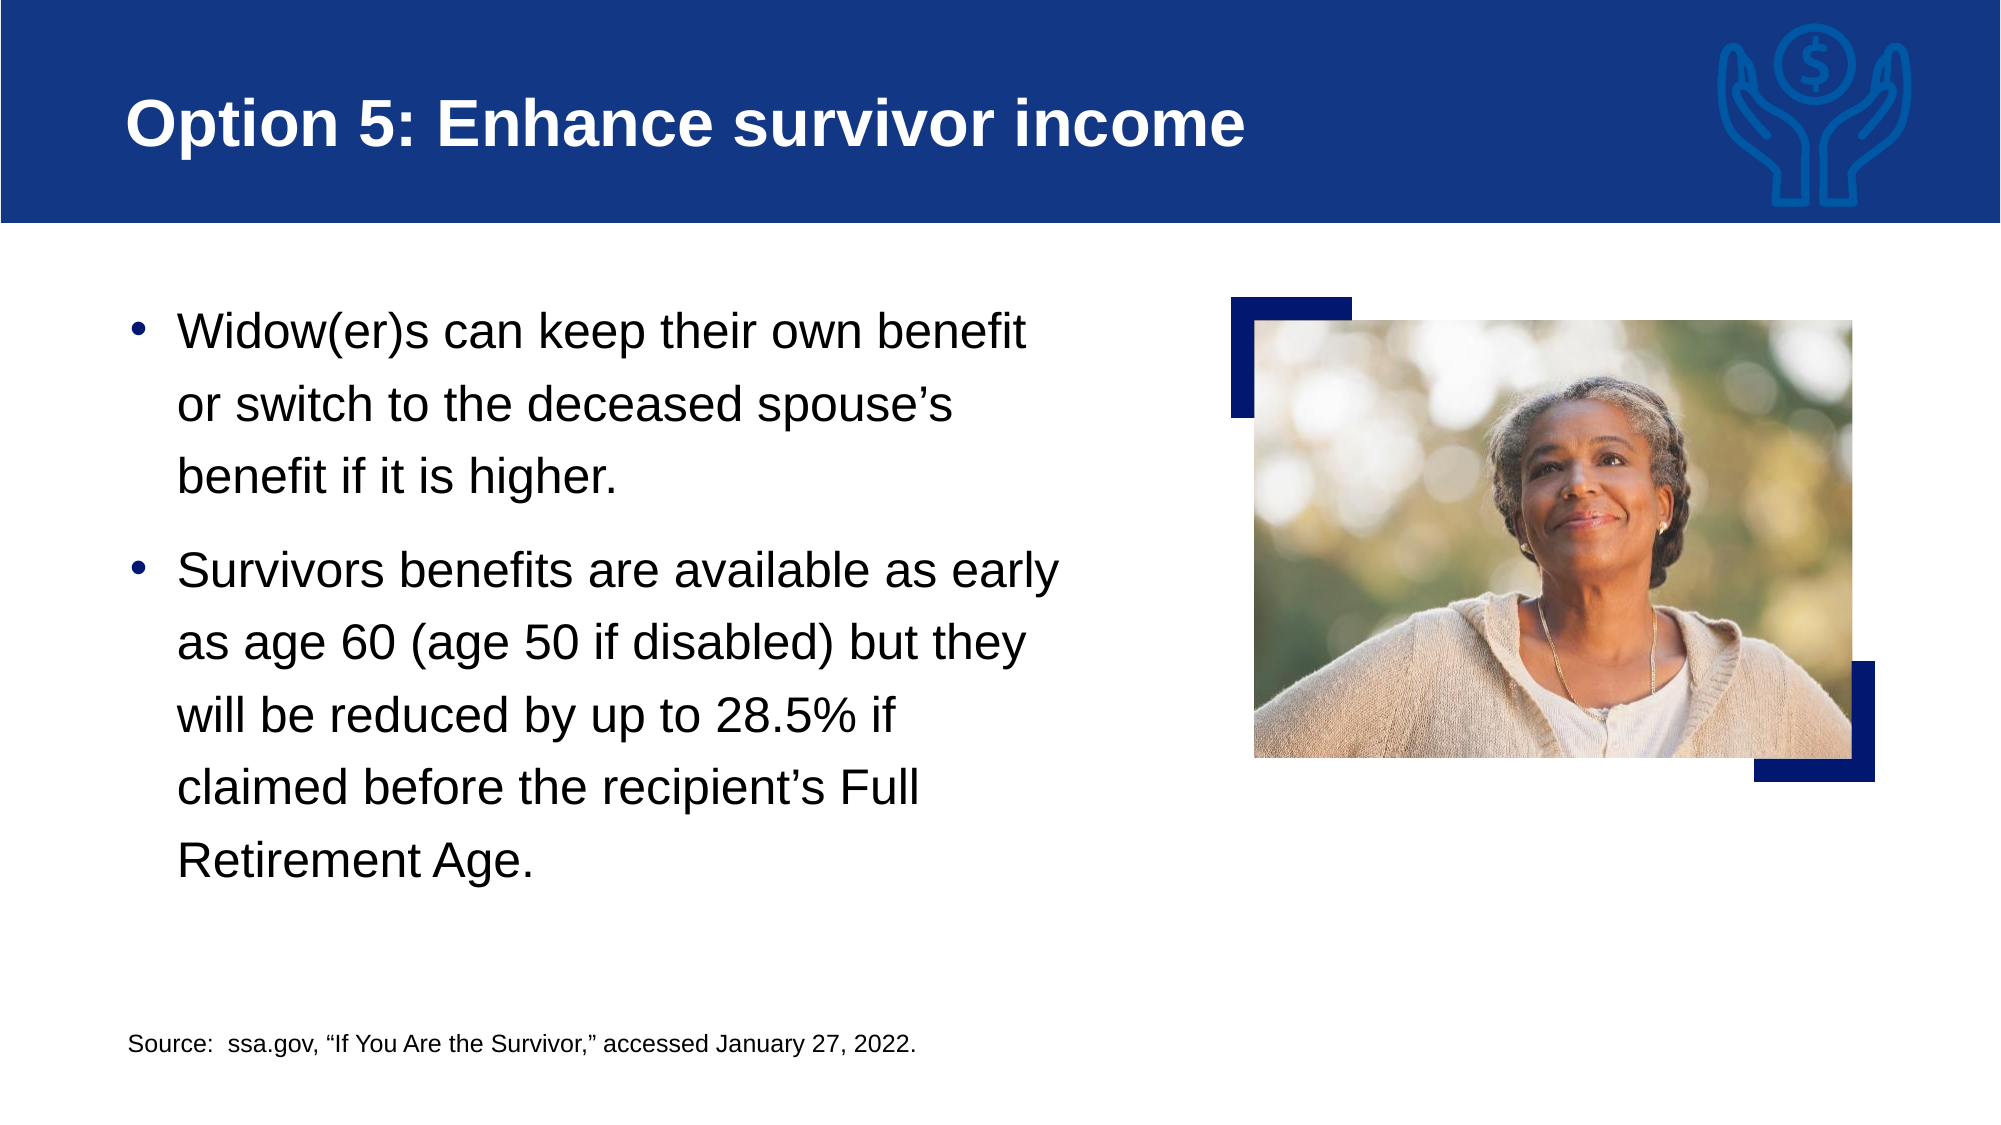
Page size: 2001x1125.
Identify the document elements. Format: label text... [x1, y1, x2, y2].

picture [0, 0, 2001, 227]
picture [1231, 297, 1875, 782]
list Widow(er)s can keep their own benefit or switch to the deceased spouse’s benefit if it is higher. Survivors benefits are available as early as age 60 (age 50 if disabled) but they will be reduced by up to 28.5% if claimed before the recipient’s Full Retirement Age. [114, 278, 1085, 878]
list Source: ssa.gov, “If You Are the Survivor,” accessed January 27, 2022. [112, 949, 1876, 1066]
title Option 5: Enhance survivor income [110, 16, 1836, 234]
